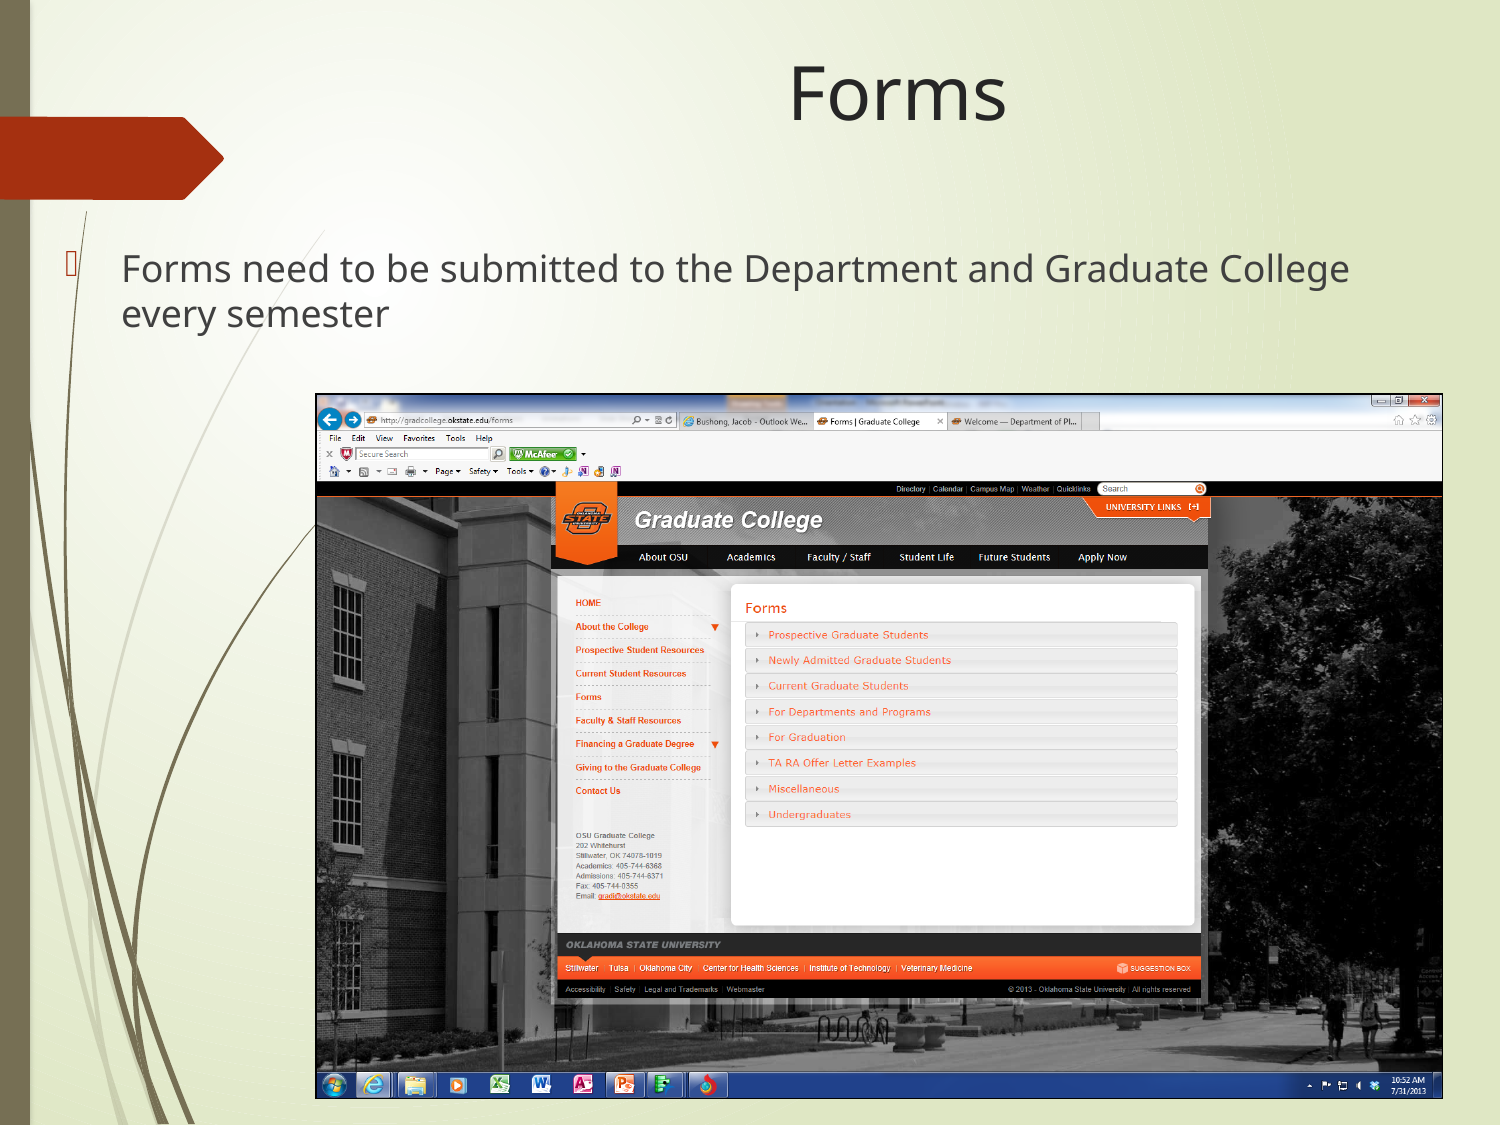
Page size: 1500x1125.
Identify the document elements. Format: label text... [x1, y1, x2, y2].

picture [316, 394, 1443, 1098]
list Forms need to be submitted to the Department and Graduate College every semester [50, 237, 1463, 438]
title Forms [375, 37, 1422, 237]
